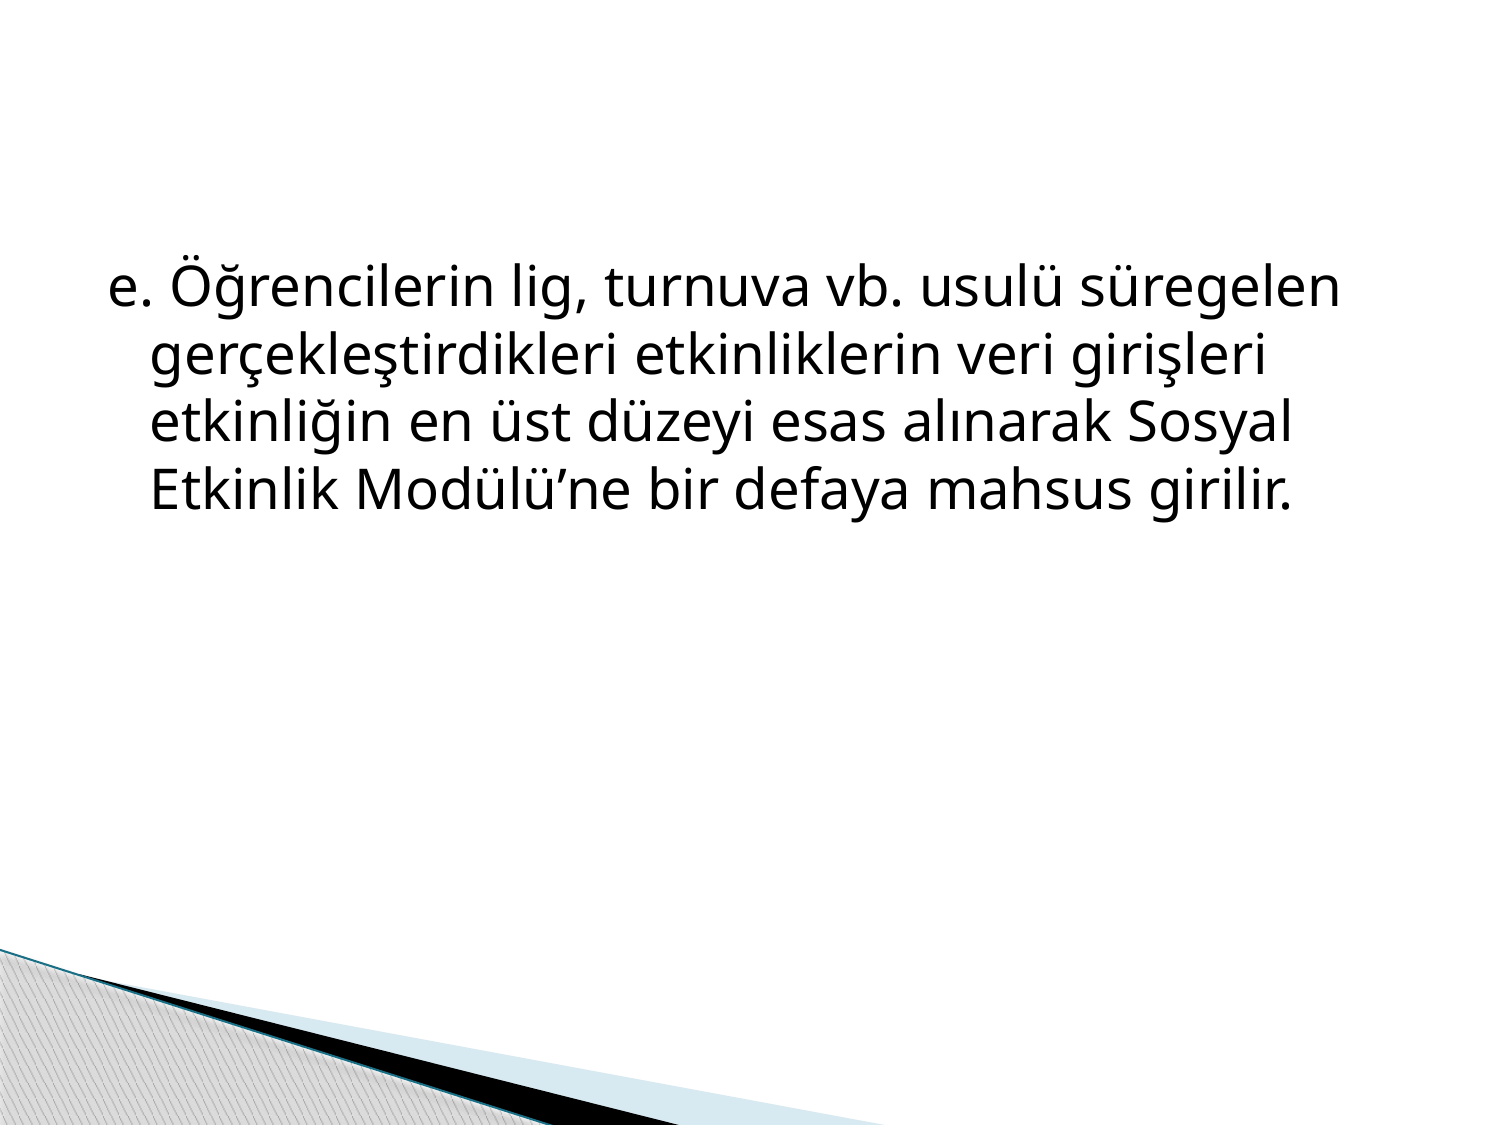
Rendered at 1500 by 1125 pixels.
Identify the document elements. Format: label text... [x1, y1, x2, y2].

list e. Öğrencilerin lig, turnuva vb. usulü süregelen gerçekleştirdikleri etkinliklerin veri girişleri etkinliğin en üst düzeyi esas alınarak Sosyal Etkinlik Modülü’ne bir defaya mahsus girilir. [75, 243, 1425, 986]
